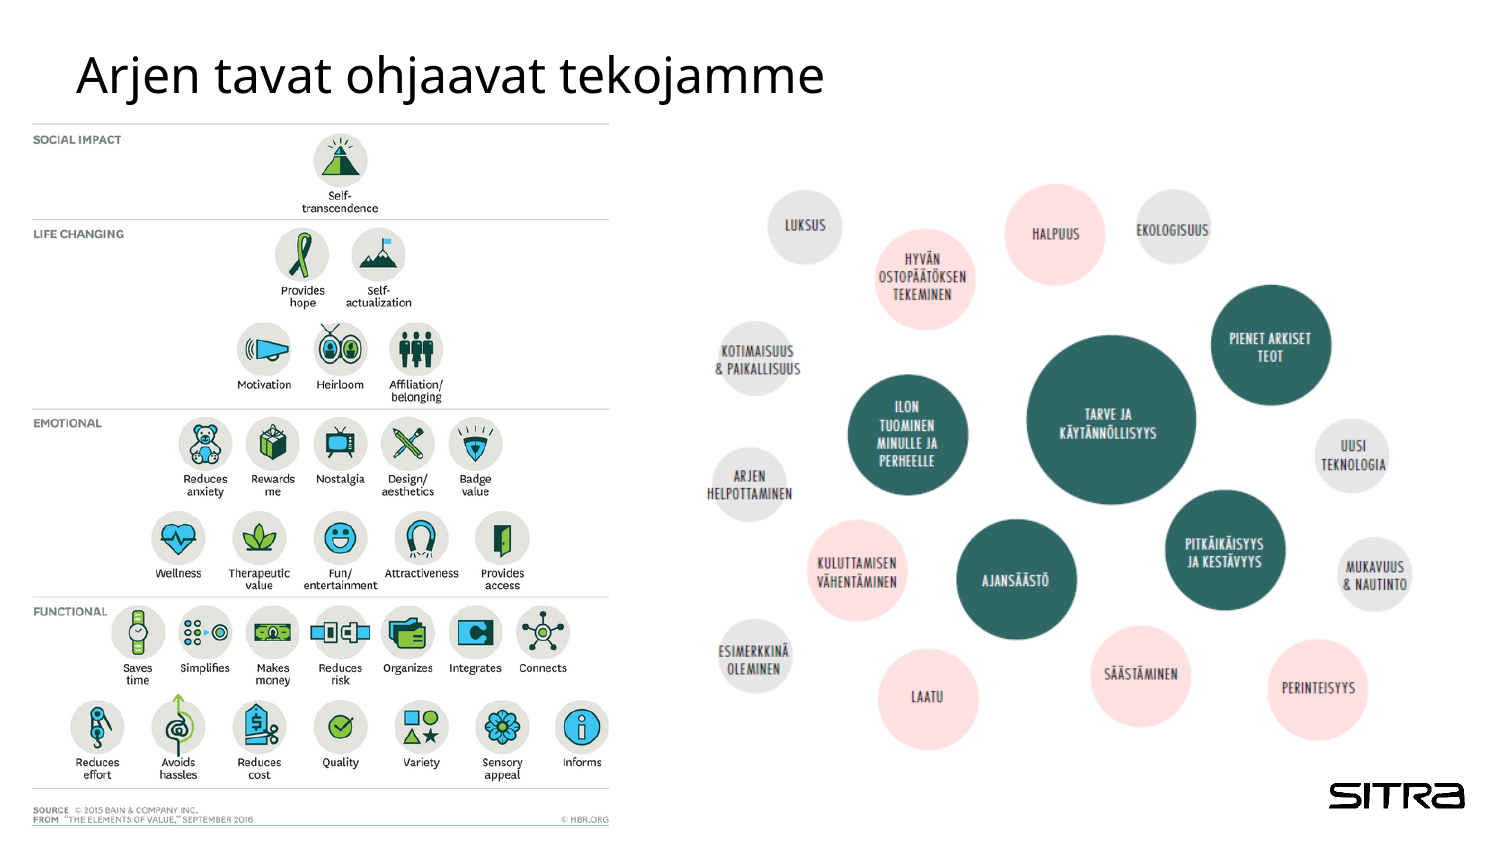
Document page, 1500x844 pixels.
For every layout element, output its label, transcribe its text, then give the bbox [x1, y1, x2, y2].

picture [31, 120, 609, 827]
title Arjen tavat ohjaavat tekojamme [76, 20, 1424, 127]
picture [1328, 782, 1465, 809]
picture [634, 140, 1495, 774]
